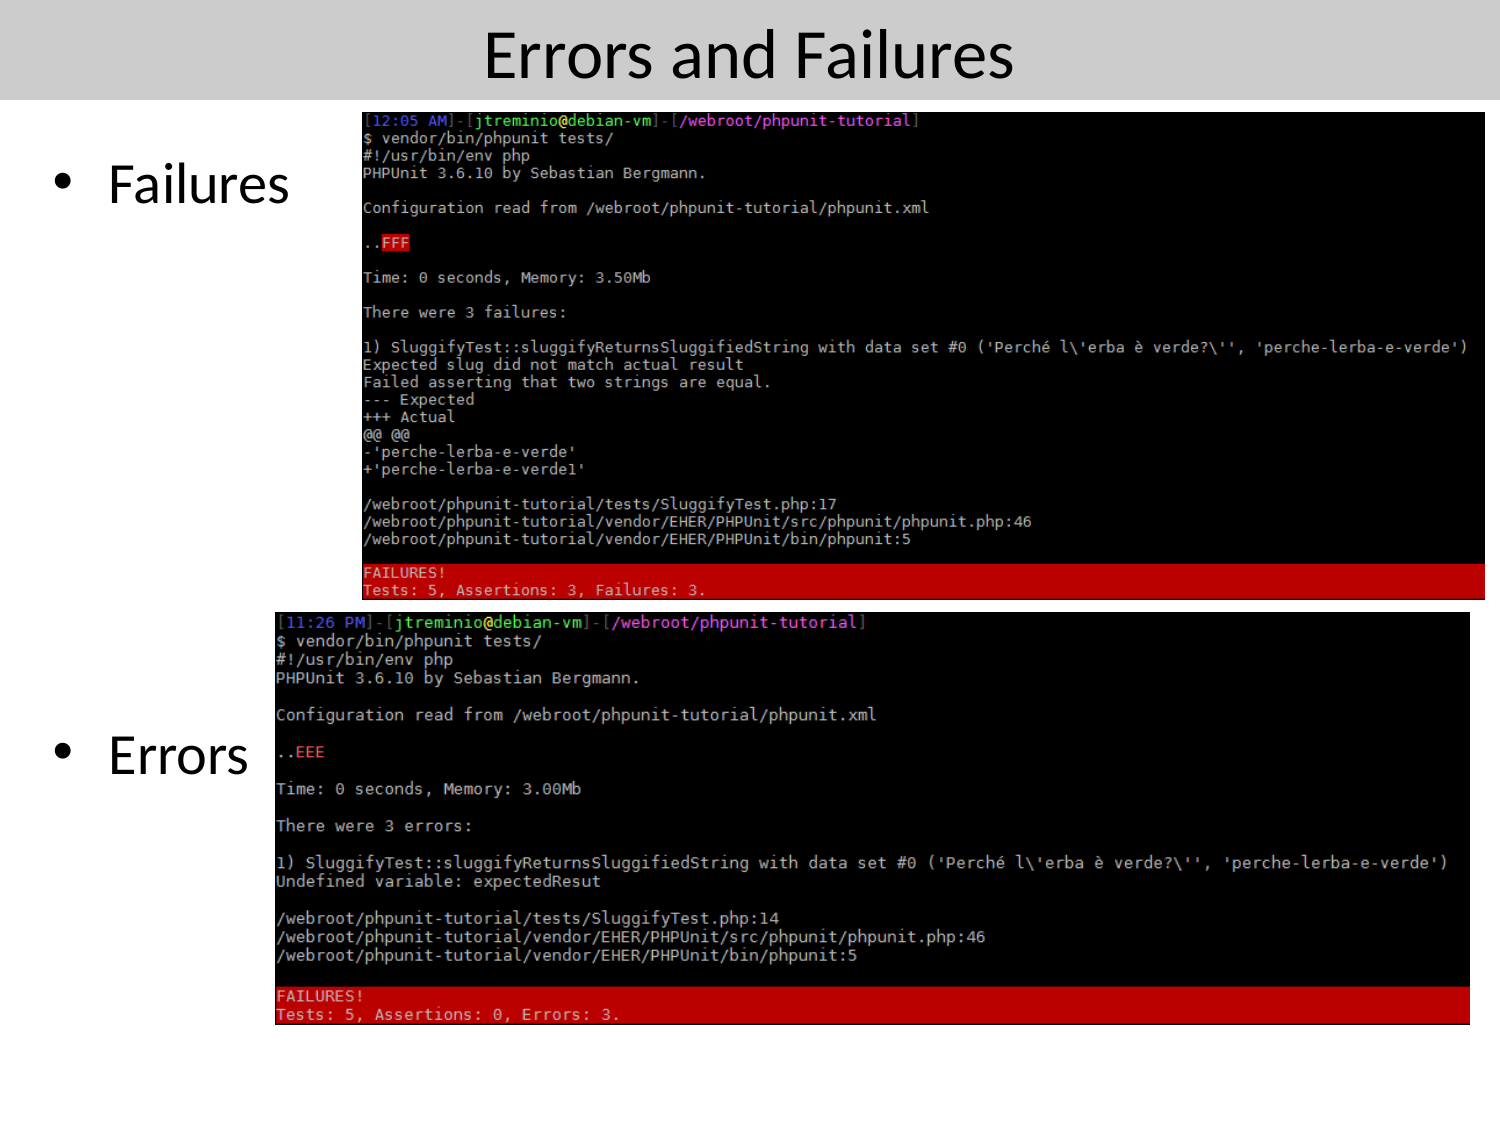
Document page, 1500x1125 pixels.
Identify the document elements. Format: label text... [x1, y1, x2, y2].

picture [274, 612, 1470, 1026]
list Failures Errors [37, 137, 1463, 1088]
title Errors and Failures [0, 0, 1500, 100]
picture [362, 112, 1486, 601]
